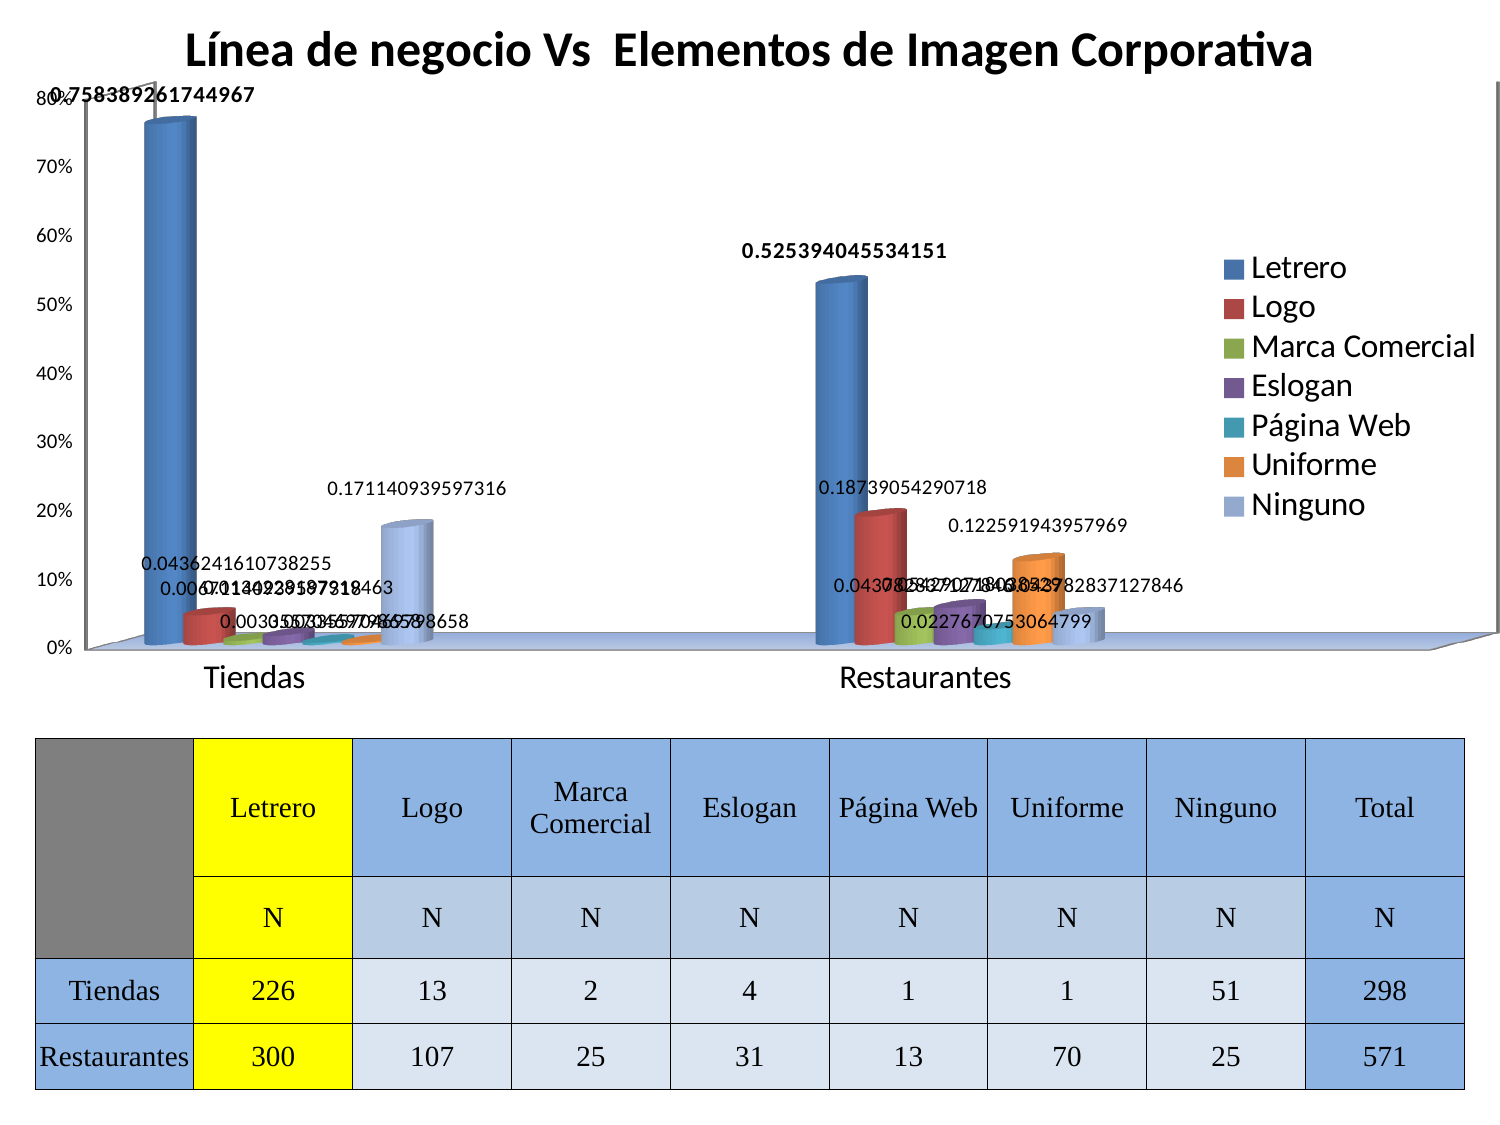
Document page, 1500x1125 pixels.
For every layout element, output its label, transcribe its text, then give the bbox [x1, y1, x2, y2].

table_cell 298 [1306, 959, 1464, 1023]
table_header Total [1306, 739, 1464, 876]
table_header [36, 739, 193, 958]
table_cell 13 [353, 959, 511, 1023]
table_cell 51 [1147, 959, 1305, 1023]
table_cell 571 [1306, 1024, 1464, 1089]
title Línea de negocio Vs Elementos de Imagen Corporativa [75, 0, 1425, 56]
table_cell 70 [988, 1024, 1146, 1089]
table_cell 25 [1147, 1024, 1305, 1089]
table_header Eslogan [671, 739, 829, 876]
table_header Página Web [830, 739, 987, 876]
table_cell Tiendas [36, 959, 193, 1023]
table_cell 2 [512, 959, 670, 1023]
table_cell 25 [512, 1024, 670, 1089]
table_cell 107 [353, 1024, 511, 1089]
table_header Logo [353, 739, 511, 876]
table_cell N [194, 877, 352, 958]
table_header Marca Comercial [512, 739, 670, 876]
table_cell N [512, 877, 670, 958]
chart [0, 58, 1500, 719]
table_cell 1 [830, 959, 987, 1023]
table_header Uniforme [988, 739, 1146, 876]
table_header Letrero [194, 739, 352, 876]
table_cell N [671, 877, 829, 958]
table_header Ninguno [1147, 739, 1305, 876]
table_cell 4 [671, 959, 829, 1023]
table_cell 13 [830, 1024, 987, 1089]
table_cell 1 [988, 959, 1146, 1023]
table_cell 31 [671, 1024, 829, 1089]
table_cell N [1147, 877, 1305, 958]
table_cell Restaurantes [36, 1024, 193, 1089]
table_cell N [1306, 877, 1464, 958]
table_cell N [353, 877, 511, 958]
table_cell 226 [194, 959, 352, 1023]
table_cell N [988, 877, 1146, 958]
table_cell N [830, 877, 987, 958]
table_cell 300 [194, 1024, 352, 1089]
